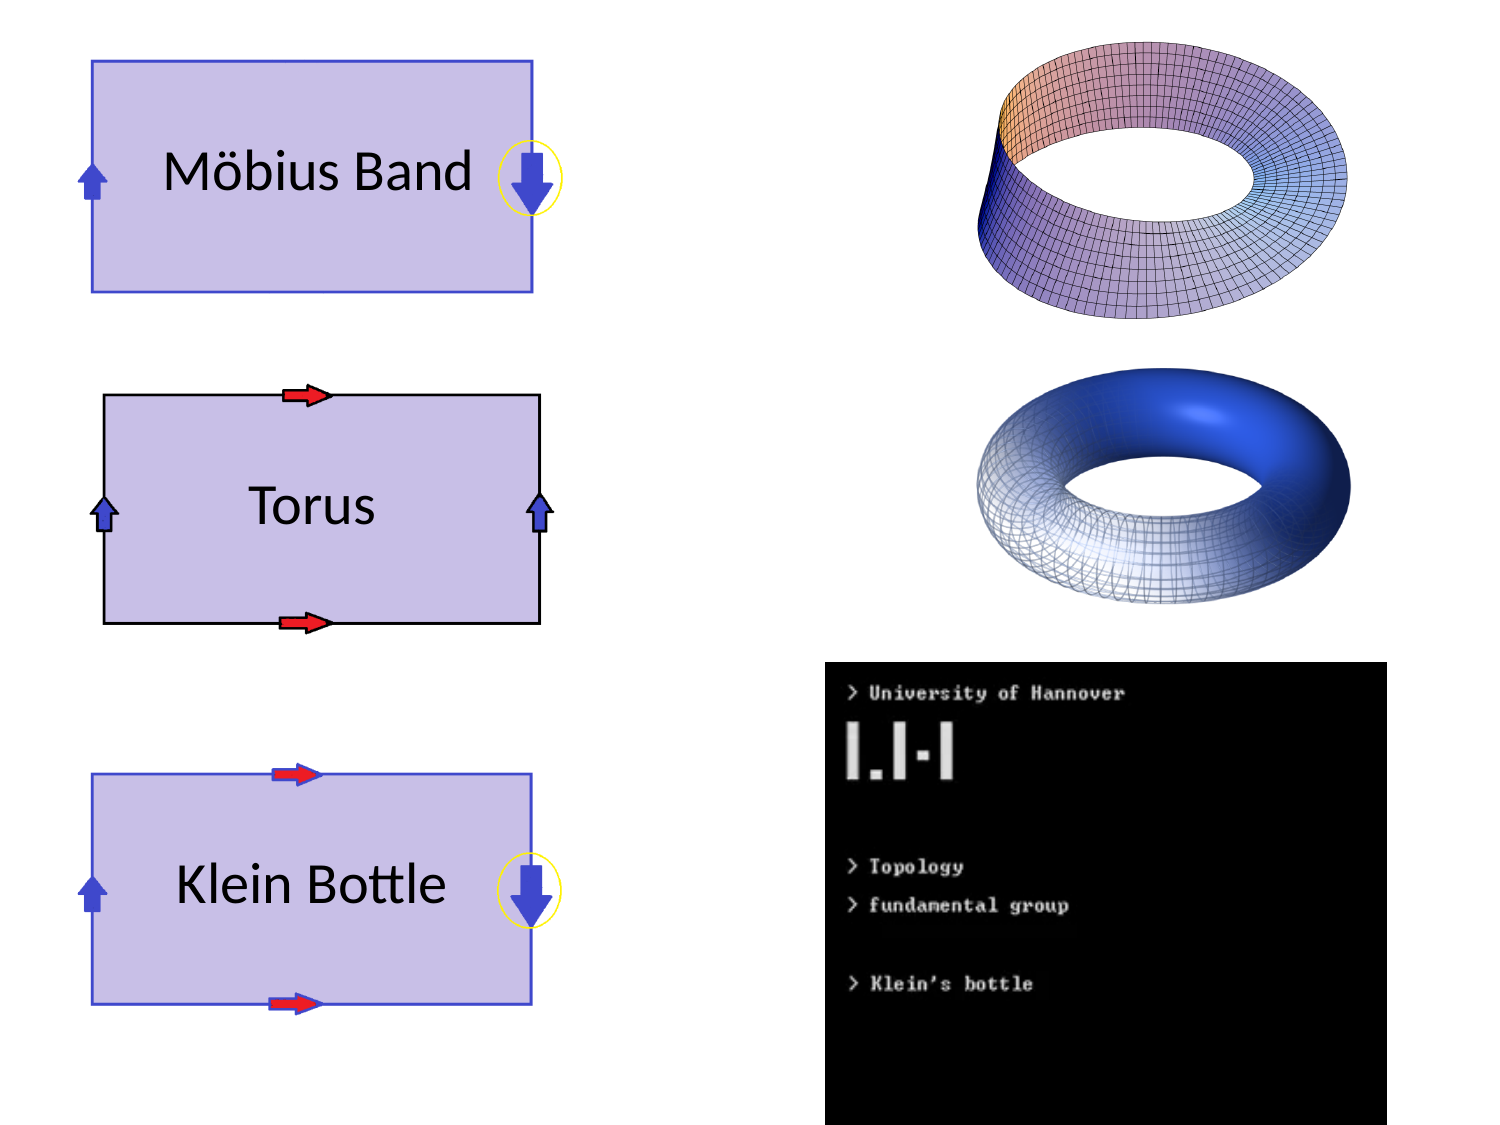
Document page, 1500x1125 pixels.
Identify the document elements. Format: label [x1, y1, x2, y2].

picture [974, 37, 1355, 321]
picture [74, 762, 574, 1019]
picture [87, 383, 583, 638]
text_box [824, 661, 1388, 1125]
picture [949, 349, 1376, 623]
picture [74, 49, 576, 308]
